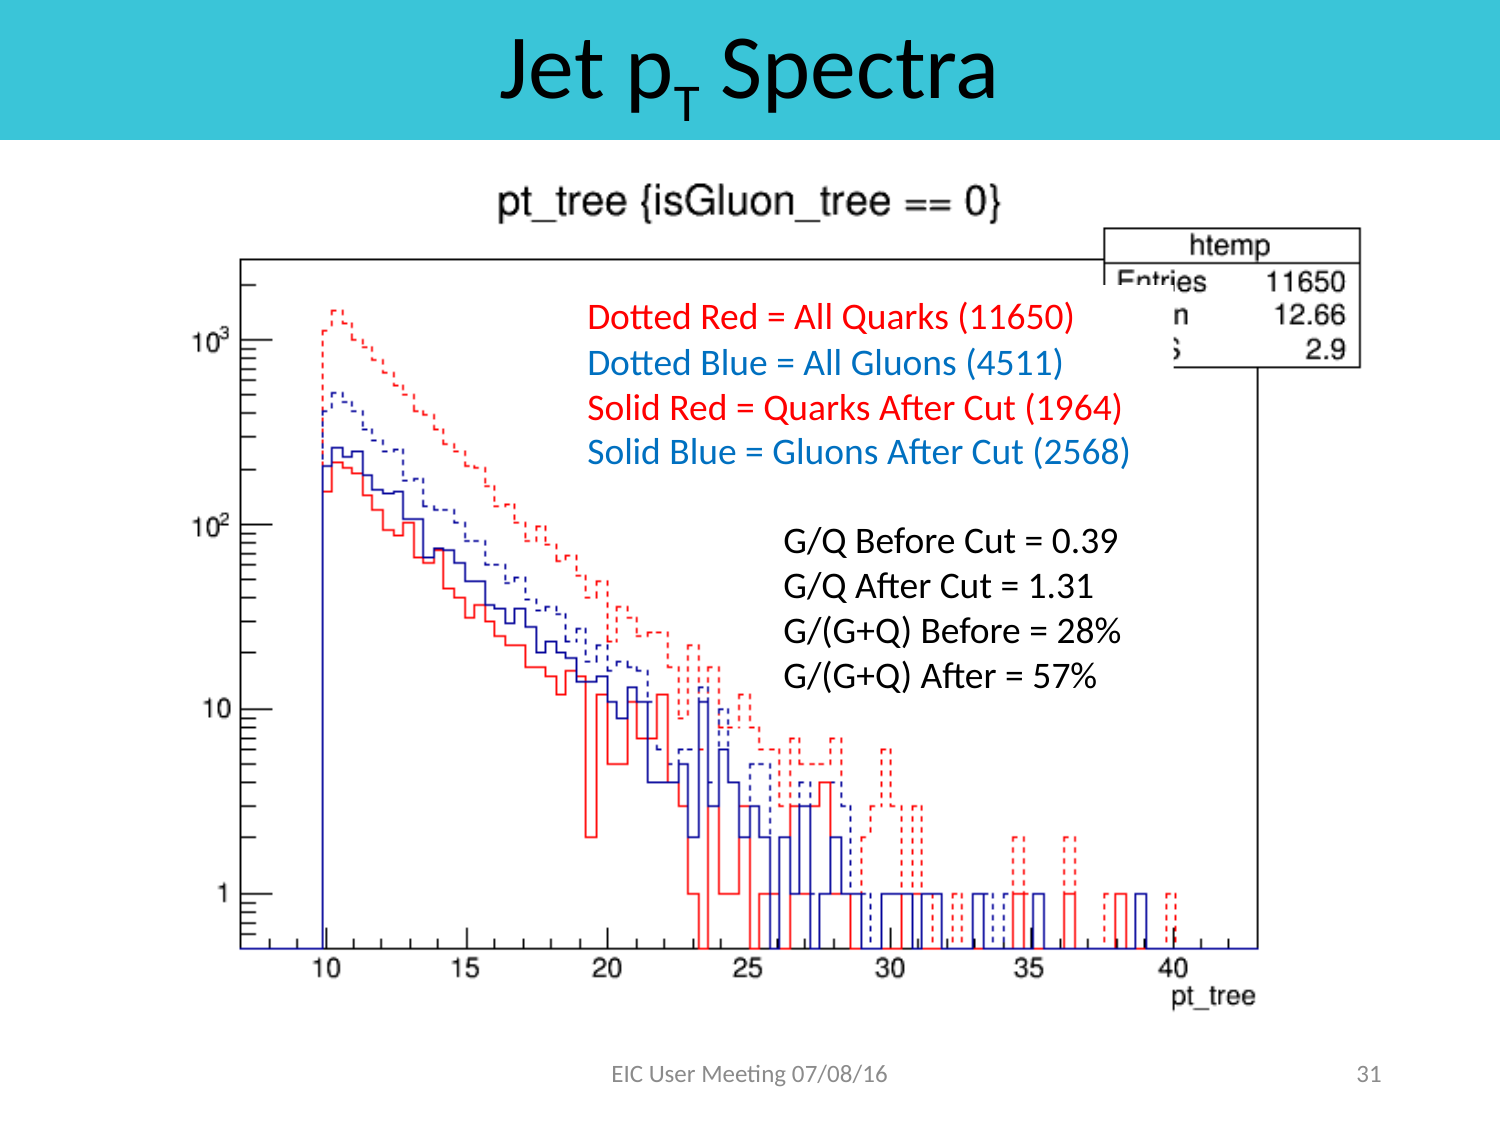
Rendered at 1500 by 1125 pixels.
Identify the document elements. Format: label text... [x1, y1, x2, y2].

text_box Jet pT Spectra [0, 0, 1500, 140]
picture [114, 173, 1385, 1036]
slide_number 31 [1059, 1042, 1397, 1103]
footer EIC User Meeting 07/08/16 [496, 1042, 1004, 1103]
